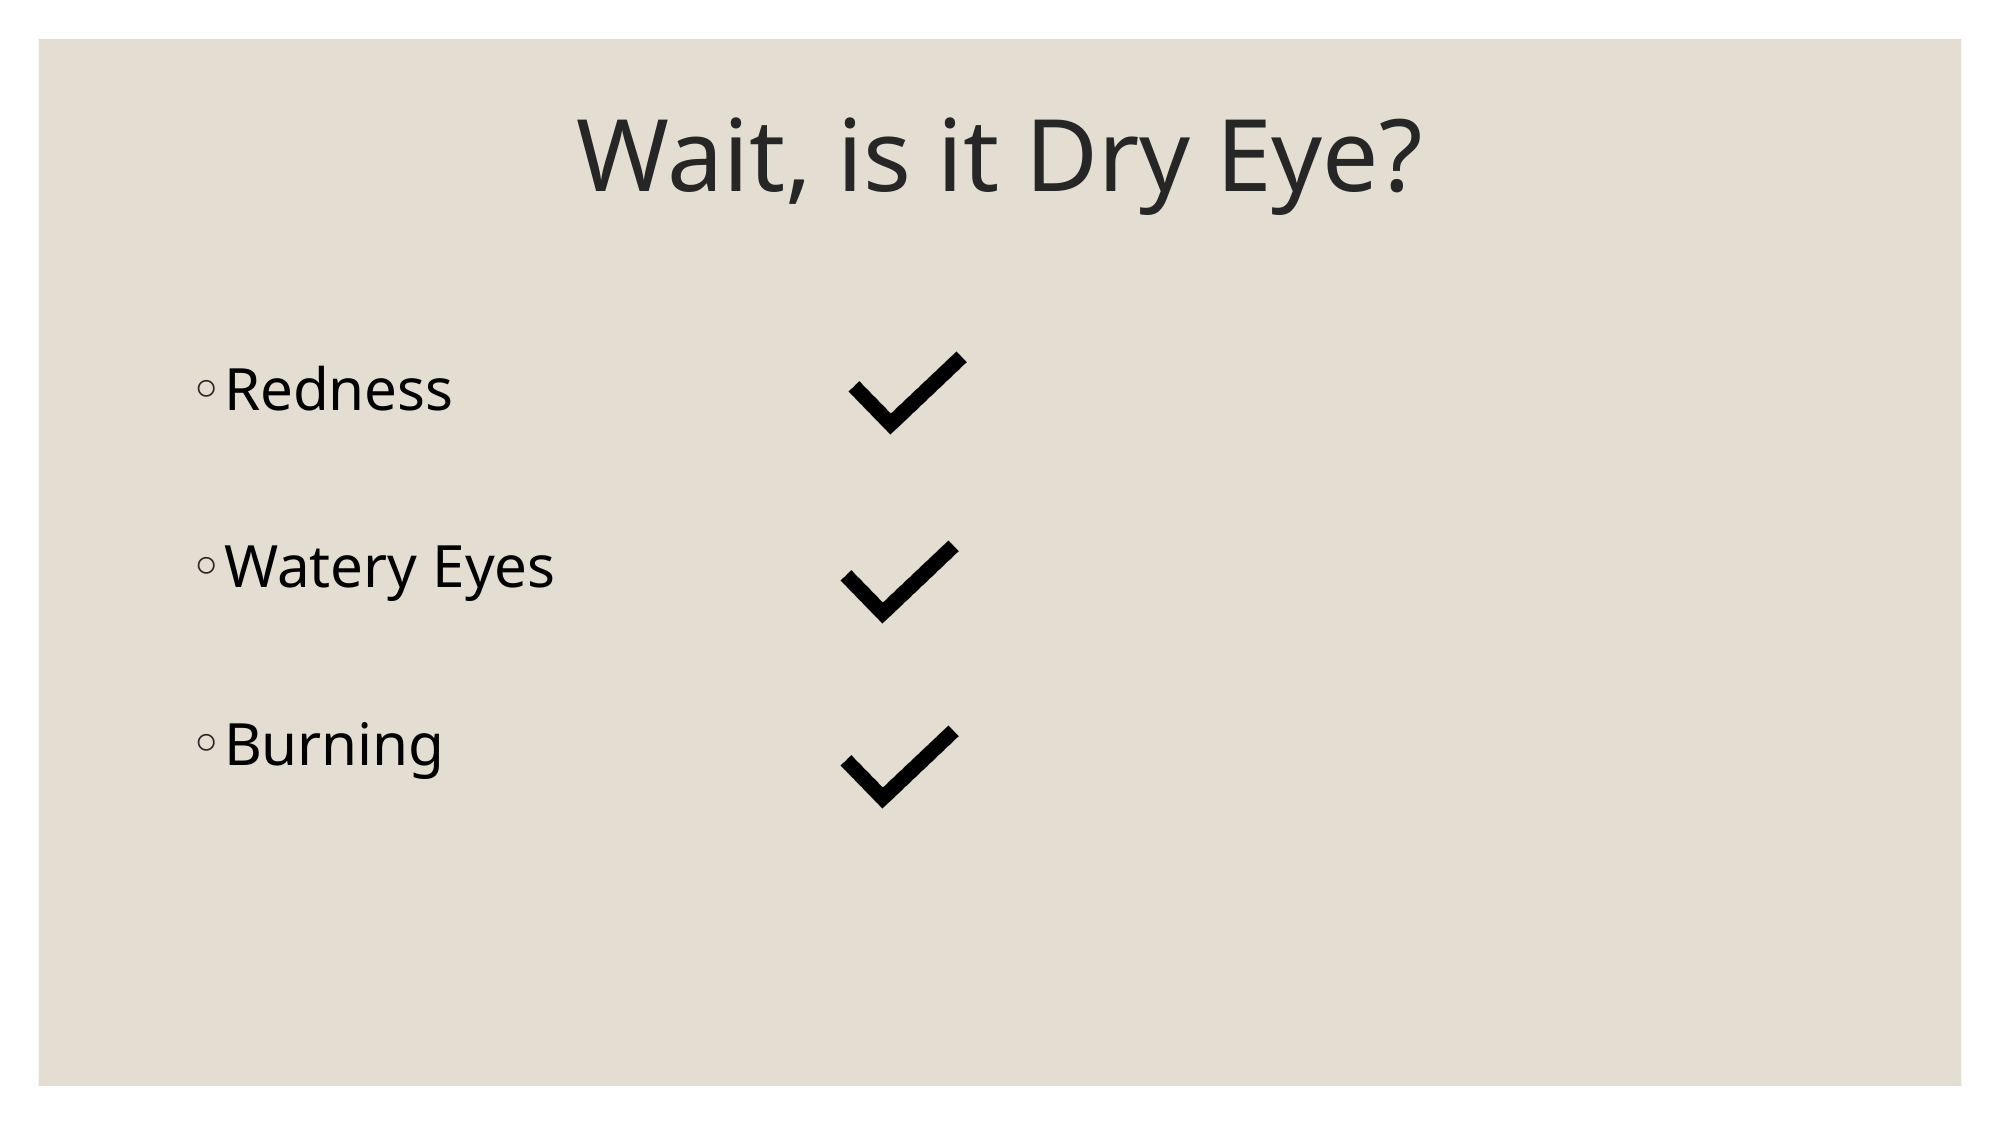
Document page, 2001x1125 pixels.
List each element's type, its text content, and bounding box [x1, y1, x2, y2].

picture [838, 705, 961, 828]
title Wait, is it Dry Eye? [174, 46, 1825, 272]
list Redness Watery Eyes Burning [174, 345, 1825, 990]
picture [838, 520, 961, 643]
picture [845, 331, 969, 454]
